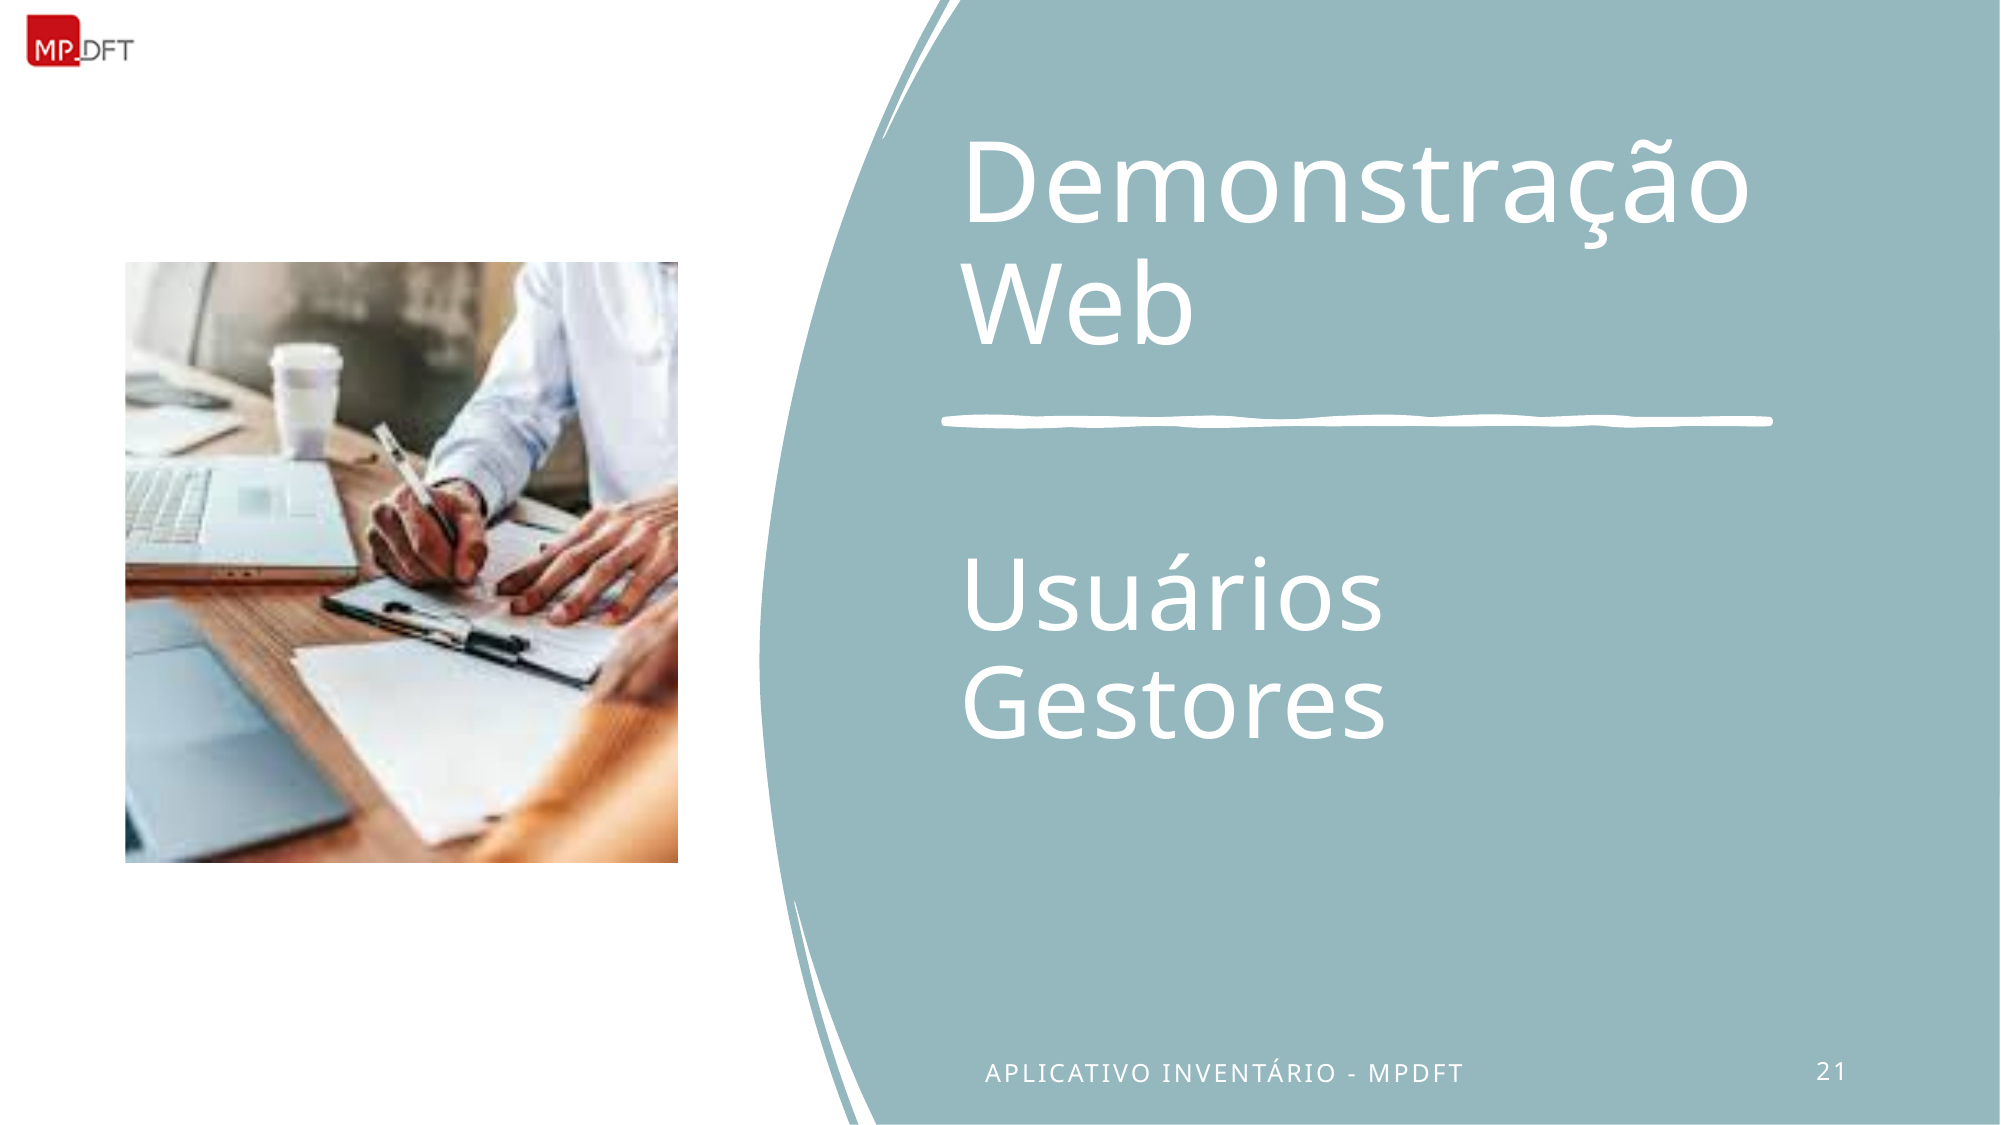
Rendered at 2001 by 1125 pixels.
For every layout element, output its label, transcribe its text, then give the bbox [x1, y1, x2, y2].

text_box 21 [1649, 1042, 1863, 1103]
text_box Demonstração Web [944, 74, 1820, 376]
text_box APLICATIVO INVENTÁRIO - MPDFT [970, 1042, 1646, 1103]
text_box [759, 0, 2000, 1125]
text_box Usuários Gestores [944, 535, 1820, 768]
text_box [0, 0, 939, 1125]
picture [0, 1, 175, 80]
picture [125, 261, 679, 863]
text_box [942, 415, 1772, 428]
text_box [889, 0, 960, 125]
